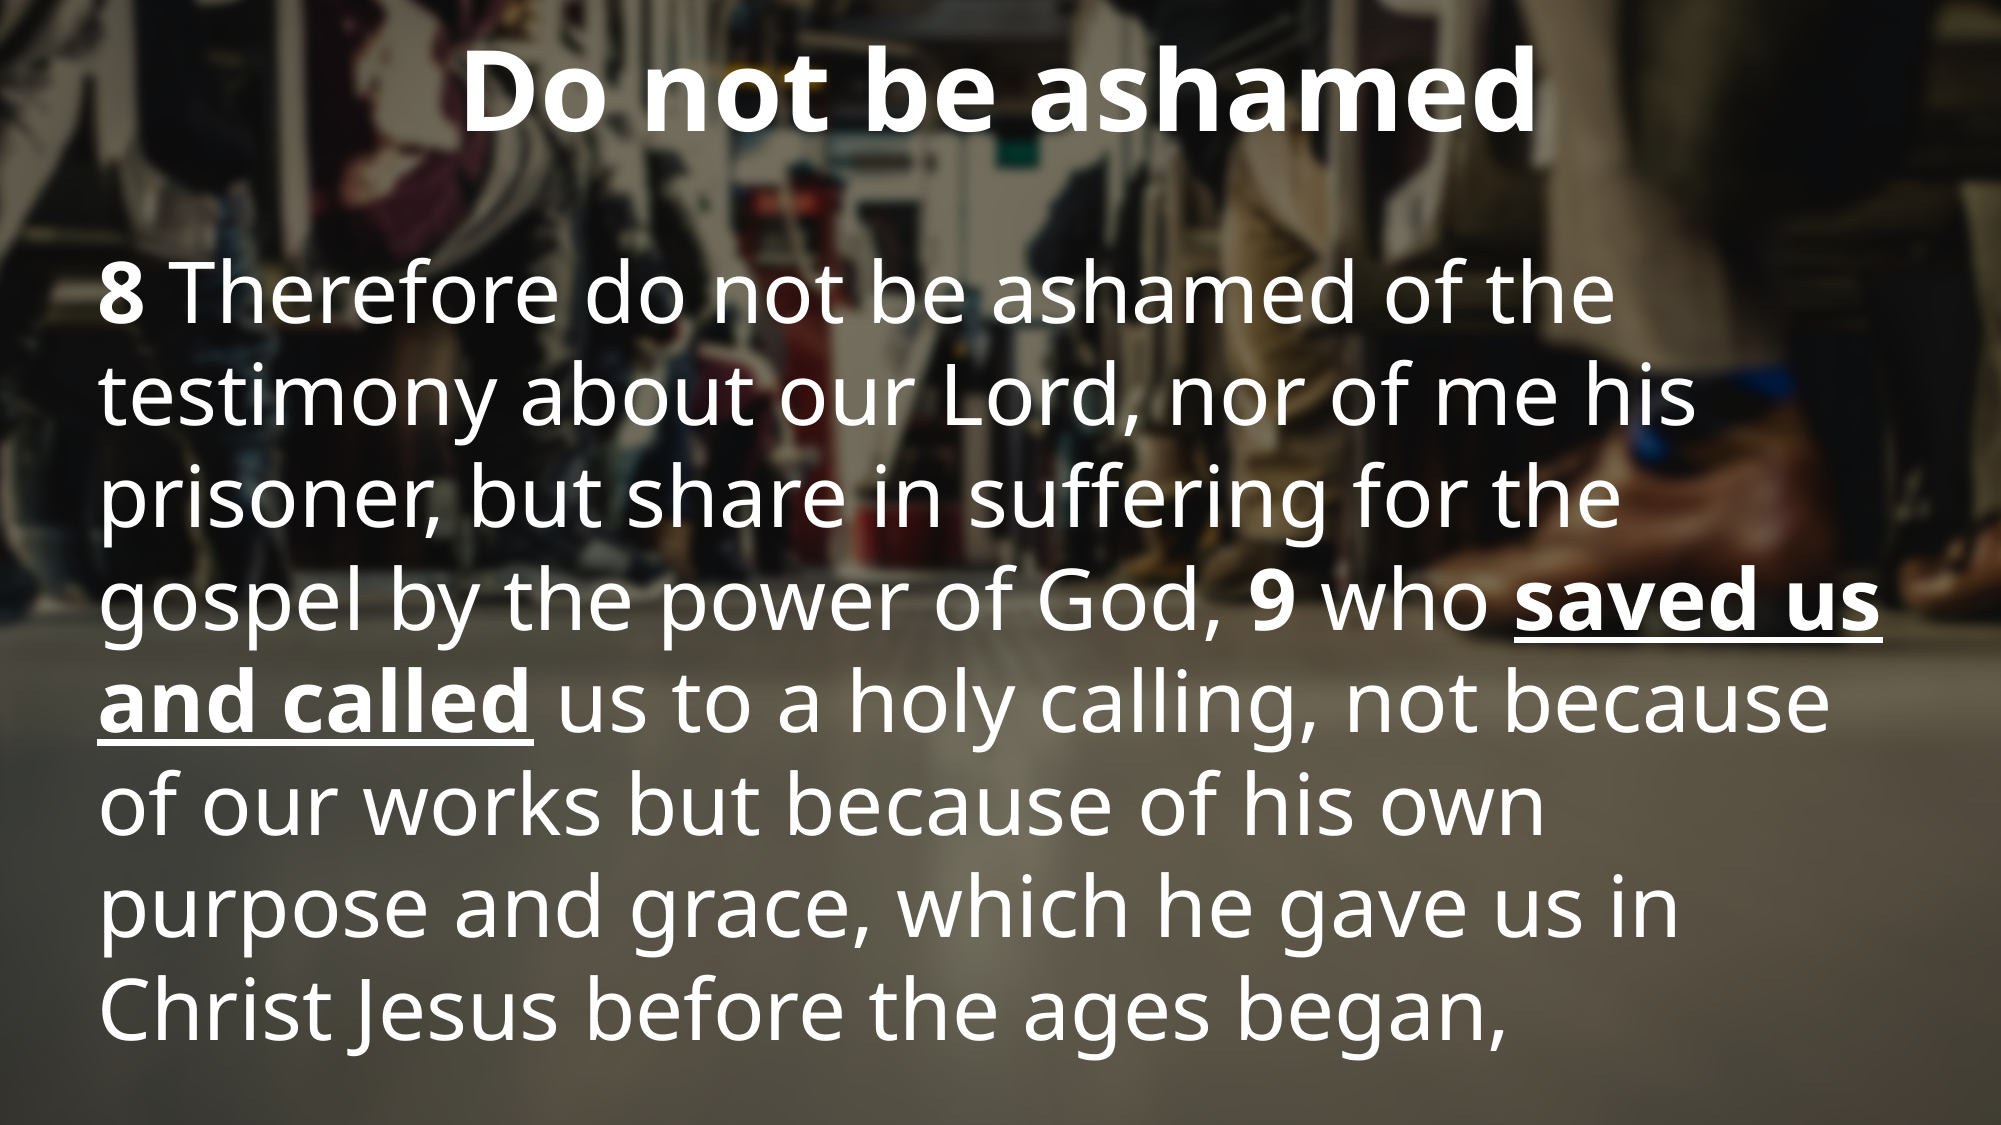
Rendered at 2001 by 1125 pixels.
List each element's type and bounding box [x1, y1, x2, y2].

text_box [0, 0, 2000, 1125]
